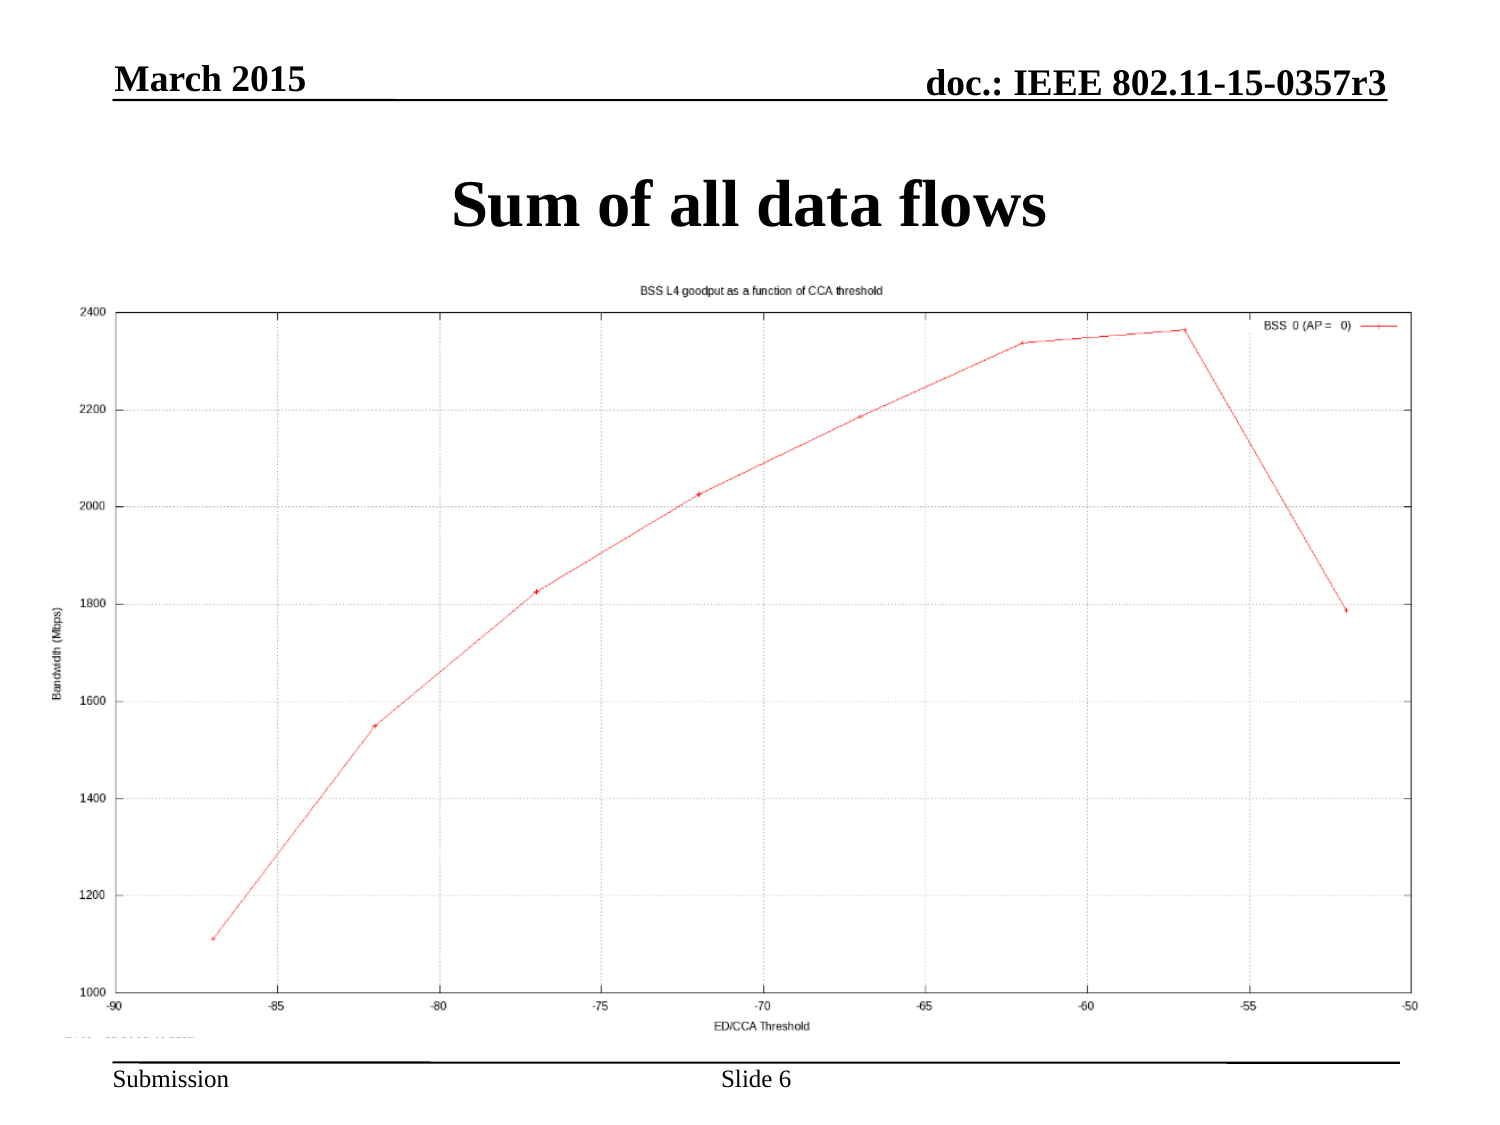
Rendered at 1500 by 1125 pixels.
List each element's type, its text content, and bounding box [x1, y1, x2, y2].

title Sum of all data flows [112, 112, 1388, 273]
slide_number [114, 54, 423, 100]
picture [49, 274, 1433, 1038]
slide_number Slide 6 [712, 1061, 800, 1123]
